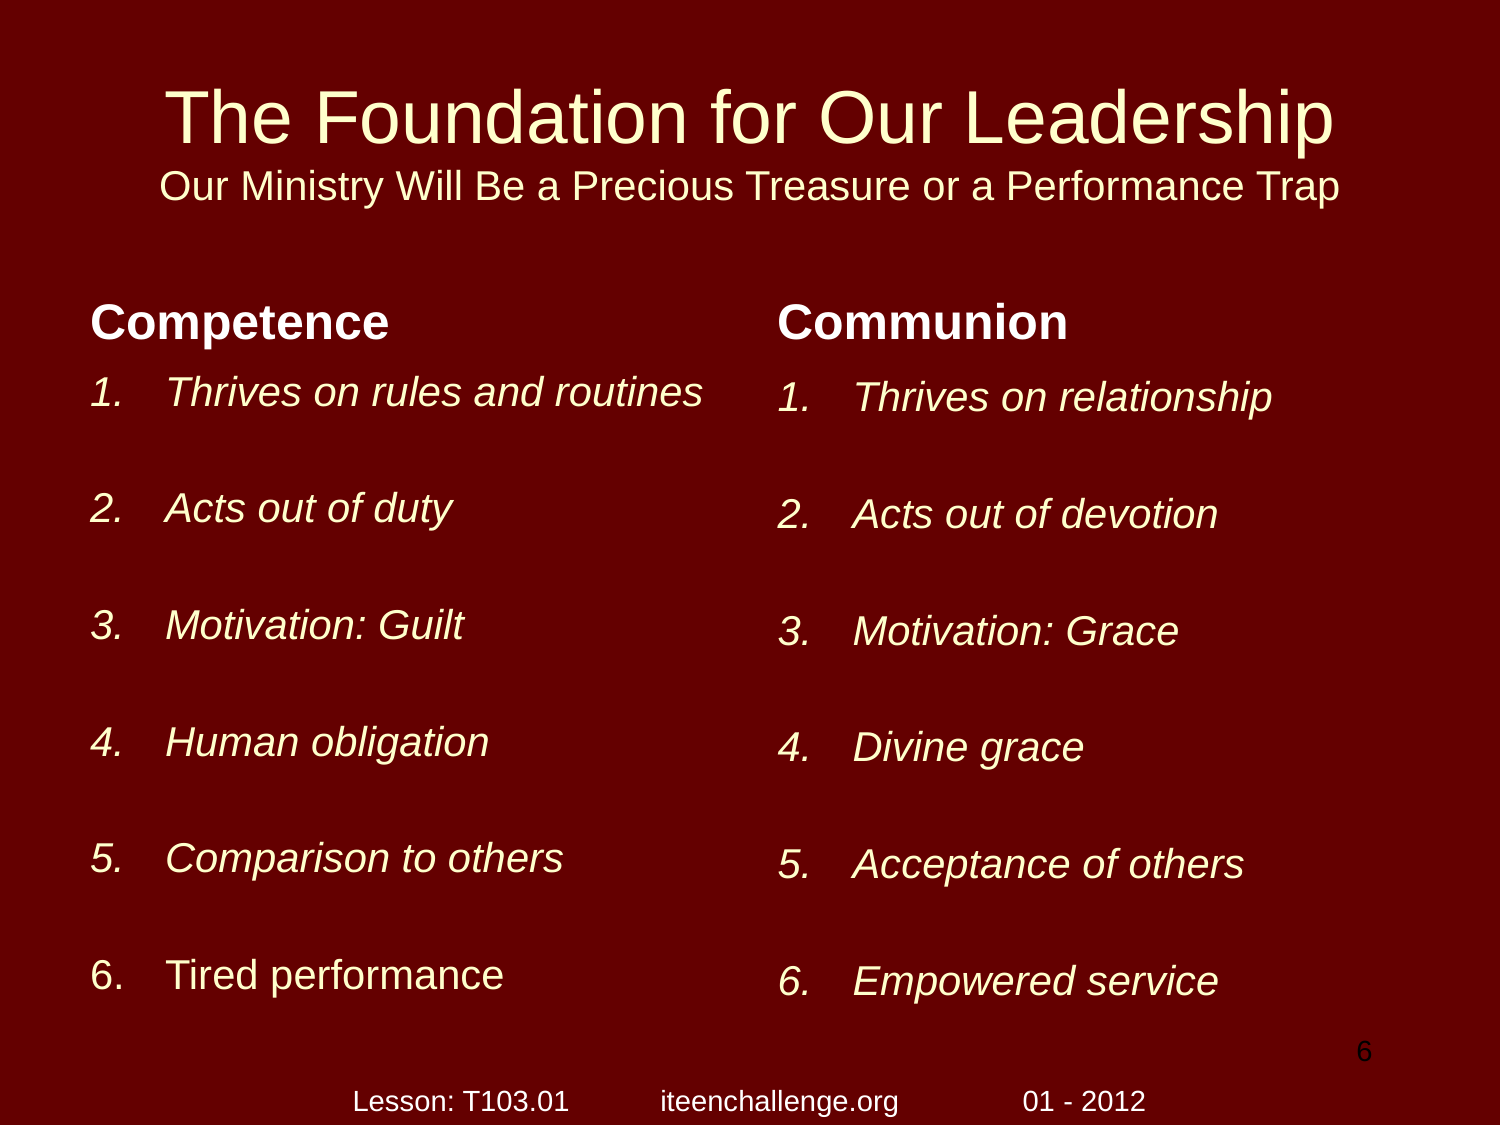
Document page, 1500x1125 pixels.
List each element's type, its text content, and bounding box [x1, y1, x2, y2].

footer Lesson: T103.01 iteenchallenge.org 01 - 2012 [324, 1074, 1176, 1125]
list Competence [75, 251, 738, 356]
list Communion [761, 251, 1425, 357]
title The Foundation for Our Leadership Our Ministry Will Be a Precious Treasure or a Performance Trap [75, 45, 1425, 233]
list Thrives on relationship Acts out of devotion Motivation: Grace Divine grace Acceptance of others Empowered service [762, 362, 1426, 1011]
slide_number 6 [1074, 1024, 1388, 1101]
list Thrives on rules and routines Acts out of duty Motivation: Guilt Human obligation Comparison to others Tired performance [75, 356, 738, 1005]
